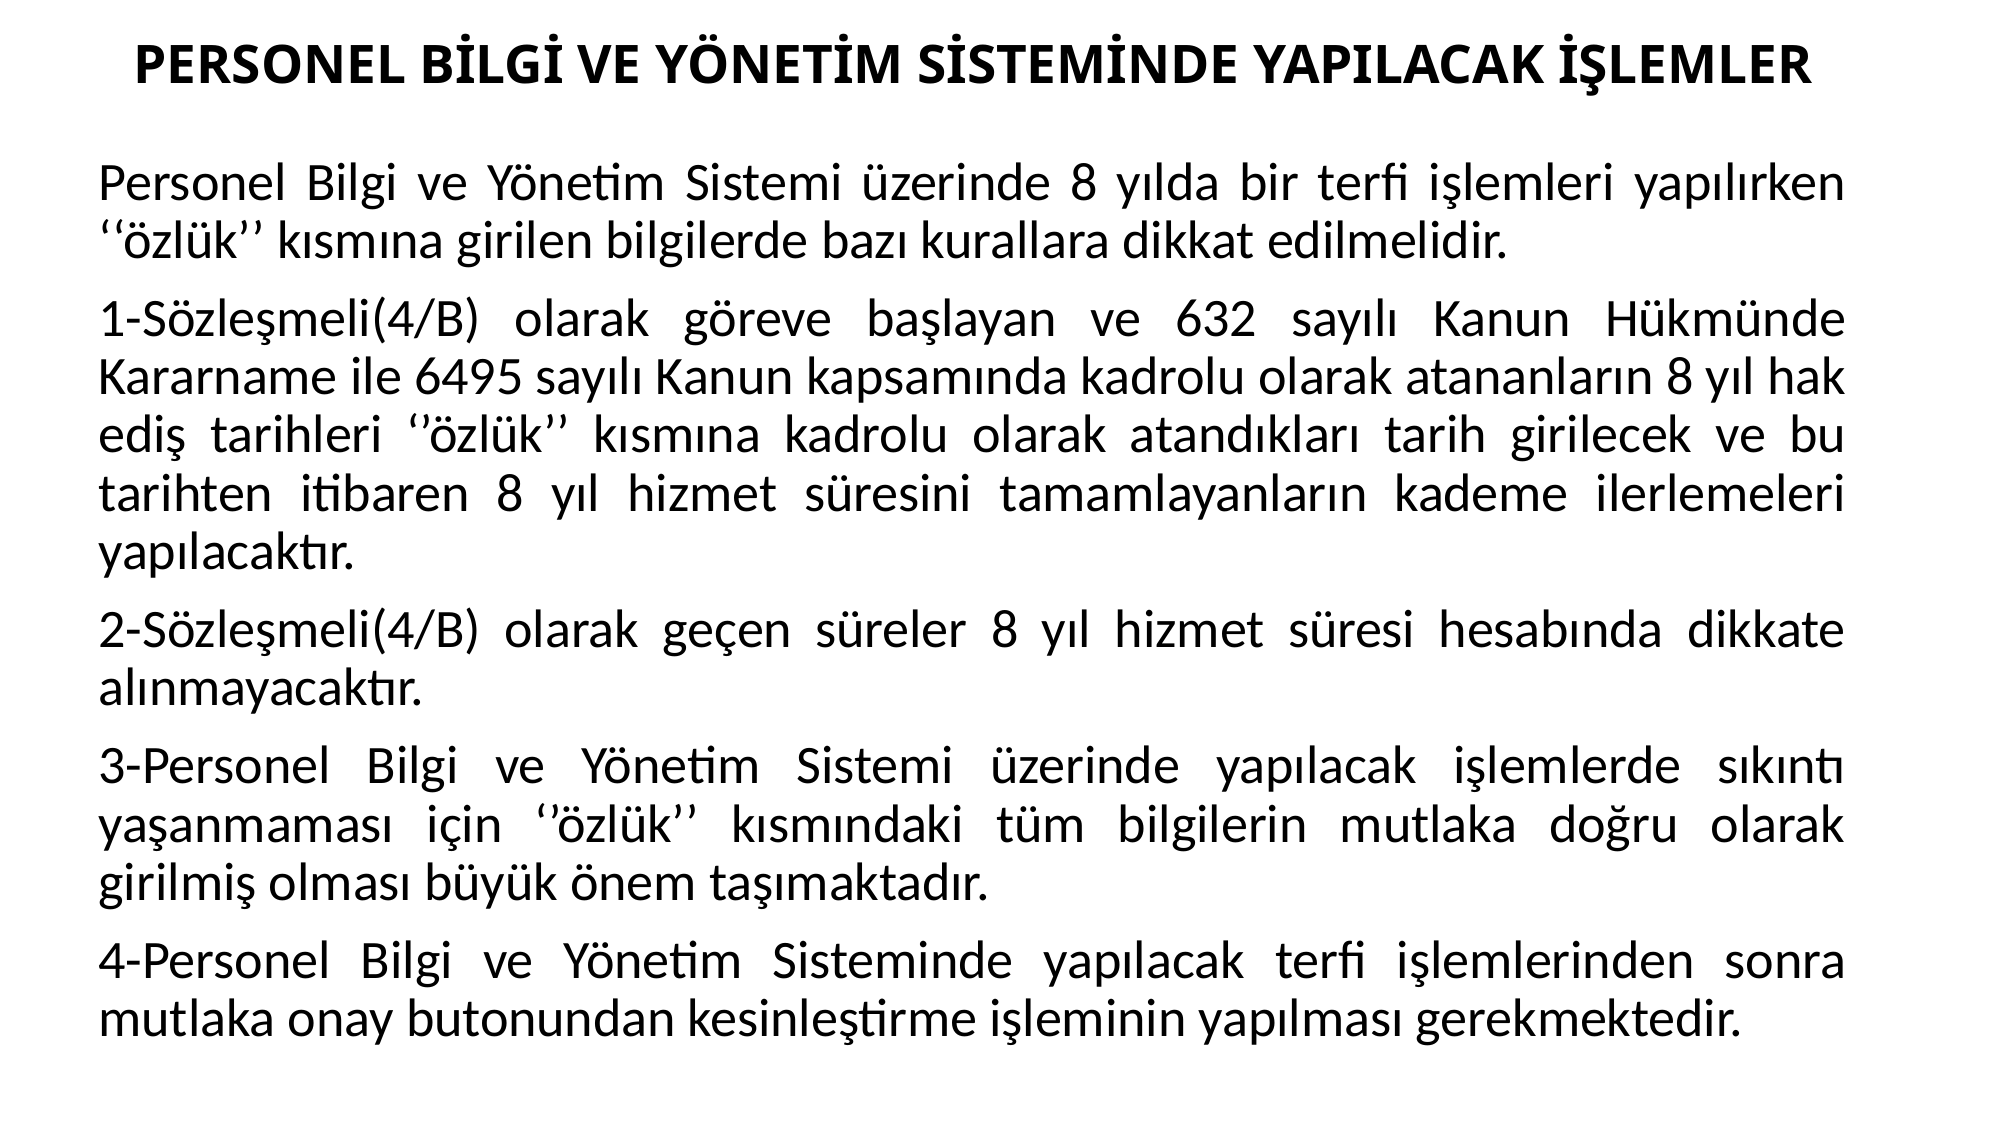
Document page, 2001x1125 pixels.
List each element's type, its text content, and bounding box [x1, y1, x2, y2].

title PERSONEL BİLGİ VE YÖNETİM SİSTEMİNDE YAPILACAK İŞLEMLER [83, 23, 1863, 110]
list Personel Bilgi ve Yönetim Sistemi üzerinde 8 yılda bir terfi işlemleri yapılırken ‘‘özlük’’ kısmına girilen bilgilerde bazı kurallara dikkat edilmelidir. 1-Sözleşmeli(4/B) olarak göreve başlayan ve 632 sayılı Kanun Hükmünde Kararname ile 6495 sayılı Kanun kapsamında kadrolu olarak atananların 8 yıl hak ediş tarihleri ‘’özlük’’ kısmına kadrolu olarak atandıkları tarih girilecek ve bu tarihten itibaren 8 yıl hizmet süresini tamamlayanların kademe ilerlemeleri yapılacaktır. 2-Sözleşmeli(4/B) olarak geçen süreler 8 yıl hizmet süresi hesabında dikkate alınmayacaktır. 3-Personel Bilgi ve Yönetim Sistemi üzerinde yapılacak işlemlerde sıkıntı yaşanmaması için ‘’özlük’’ kısmındaki tüm bilgilerin mutlaka doğru olarak girilmiş olması büyük önem taşımaktadır. 4-Personel Bilgi ve Yönetim Sisteminde yapılacak terfi işlemlerinden sonra mutlaka onay butonundan kesinleştirme işleminin yapılması gerekmektedir. [83, 145, 1863, 1070]
